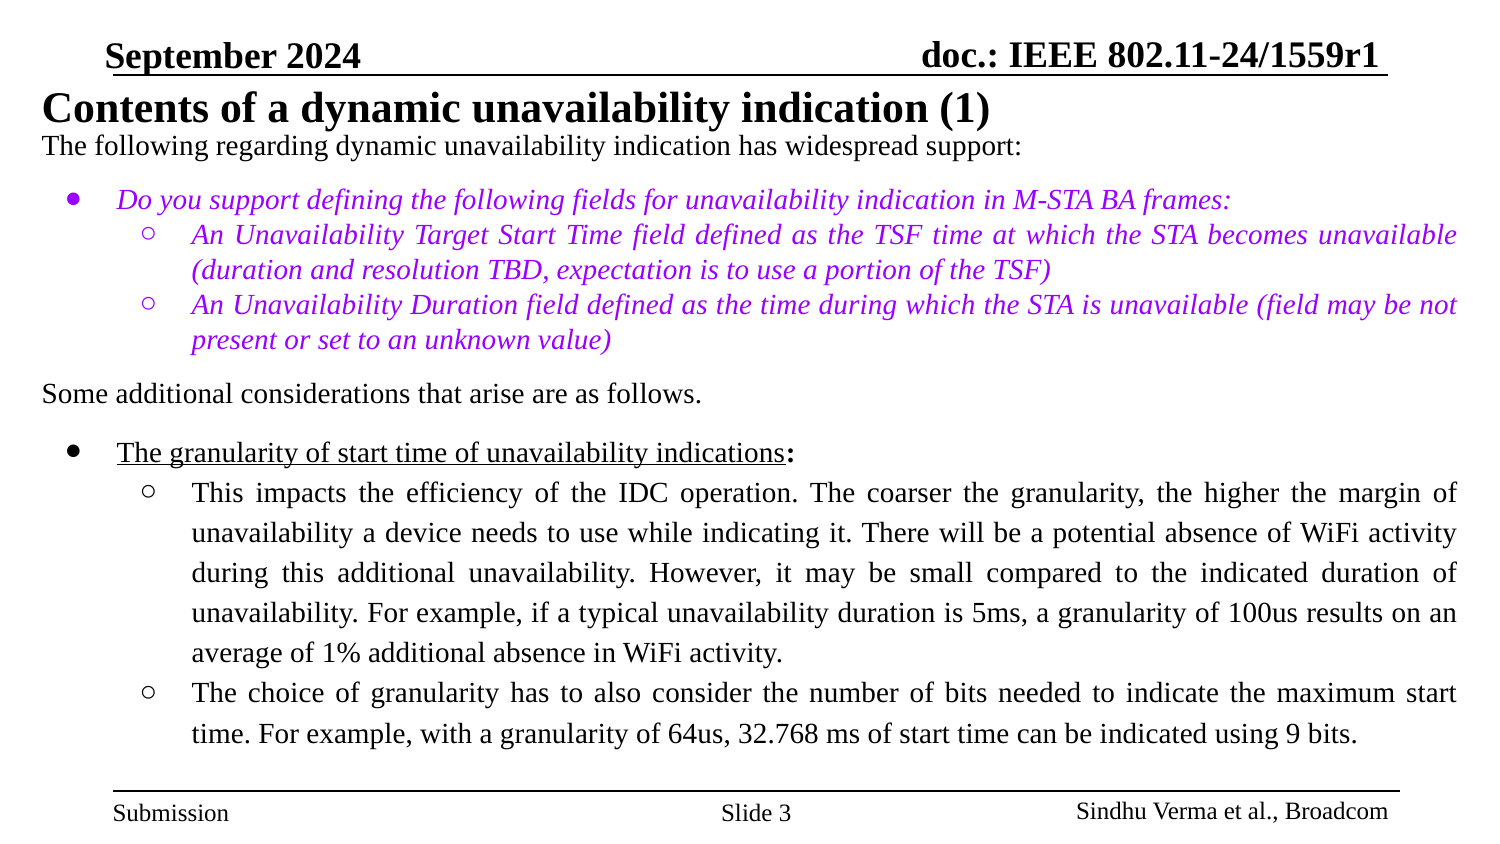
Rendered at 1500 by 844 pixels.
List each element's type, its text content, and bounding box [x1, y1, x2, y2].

slide_number Slide 3 [712, 796, 800, 820]
title Contents of a dynamic unavailability indication (1) [30, 63, 1500, 155]
list The following regarding dynamic unavailability indication has widespread support: Do you support defining the following fields for unavailability indication in M-STA BA frames: An Unavailability Target Start Time field defined as the TSF time at which the STA becomes unavailable (duration and resolution TBD, expectation is to use a portion of the TSF) An Unavailability Duration field defined as the time during which the STA is unavailable (field may be not present or set to an unknown value) Some additional considerations that arise are as follows. The granularity of start time of unavailability indications: This impacts the efficiency of the IDC operation. The coarser the granularity, the higher the margin of unavailability a device needs to use while indicating it. There will be a potential absence of WiFi activity during this additional unavailability. However, it may be small compared to the indicated duration of unavailability. For example, if a typical unavailability duration is 5ms, a granularity of 100us results on an average of 1% additional absence in WiFi activity. The choice of granularity has to also consider the number of bits needed to indicate the maximum start time. For example, with a granularity of 64us, 32.768 ms of start time can be indicated using 9 bits. [30, 115, 1470, 784]
